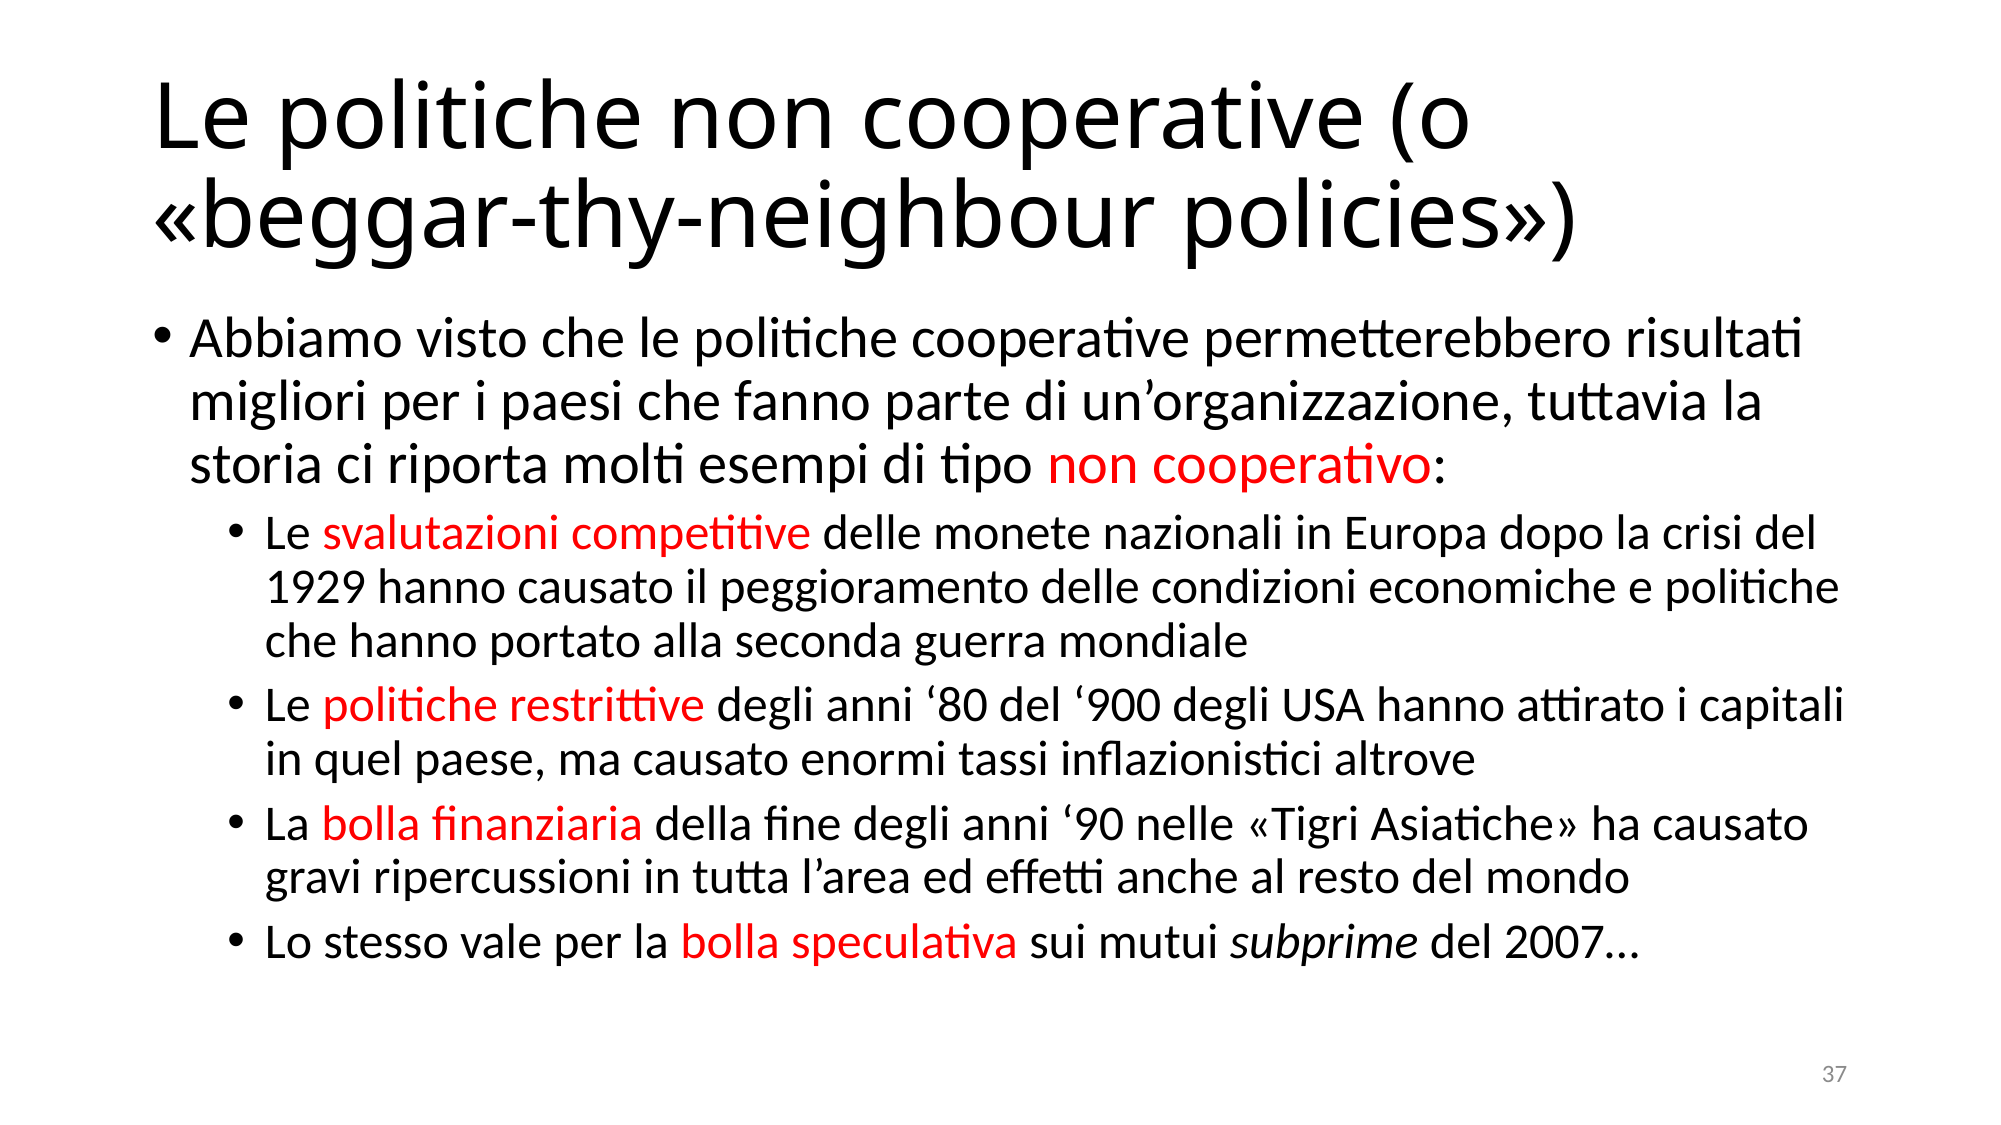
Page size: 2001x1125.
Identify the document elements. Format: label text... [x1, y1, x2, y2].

title Le politiche non cooperative (o «beggar-thy-neighbour policies») [137, 59, 1863, 278]
slide_number 37 [1412, 1042, 1863, 1103]
list Abbiamo visto che le politiche cooperative permetterebbero risultati migliori per i paesi che fanno parte di un’organizzazione, tuttavia la storia ci riporta molti esempi di tipo non cooperativo: Le svalutazioni competitive delle monete nazionali in Europa dopo la crisi del 1929 hanno causato il peggioramento delle condizioni economiche e politiche che hanno portato alla seconda guerra mondiale Le politiche restrittive degli anni ‘80 del ‘900 degli USA hanno attirato i capitali in quel paese, ma causato enormi tassi inflazionistici altrove La bolla finanziaria della fine degli anni ‘90 nelle «Tigri Asiatiche» ha causato gravi ripercussioni in tutta l’area ed effetti anche al resto del mondo Lo stesso vale per la bolla speculativa sui mutui subprime del 2007… [137, 299, 1863, 1014]
